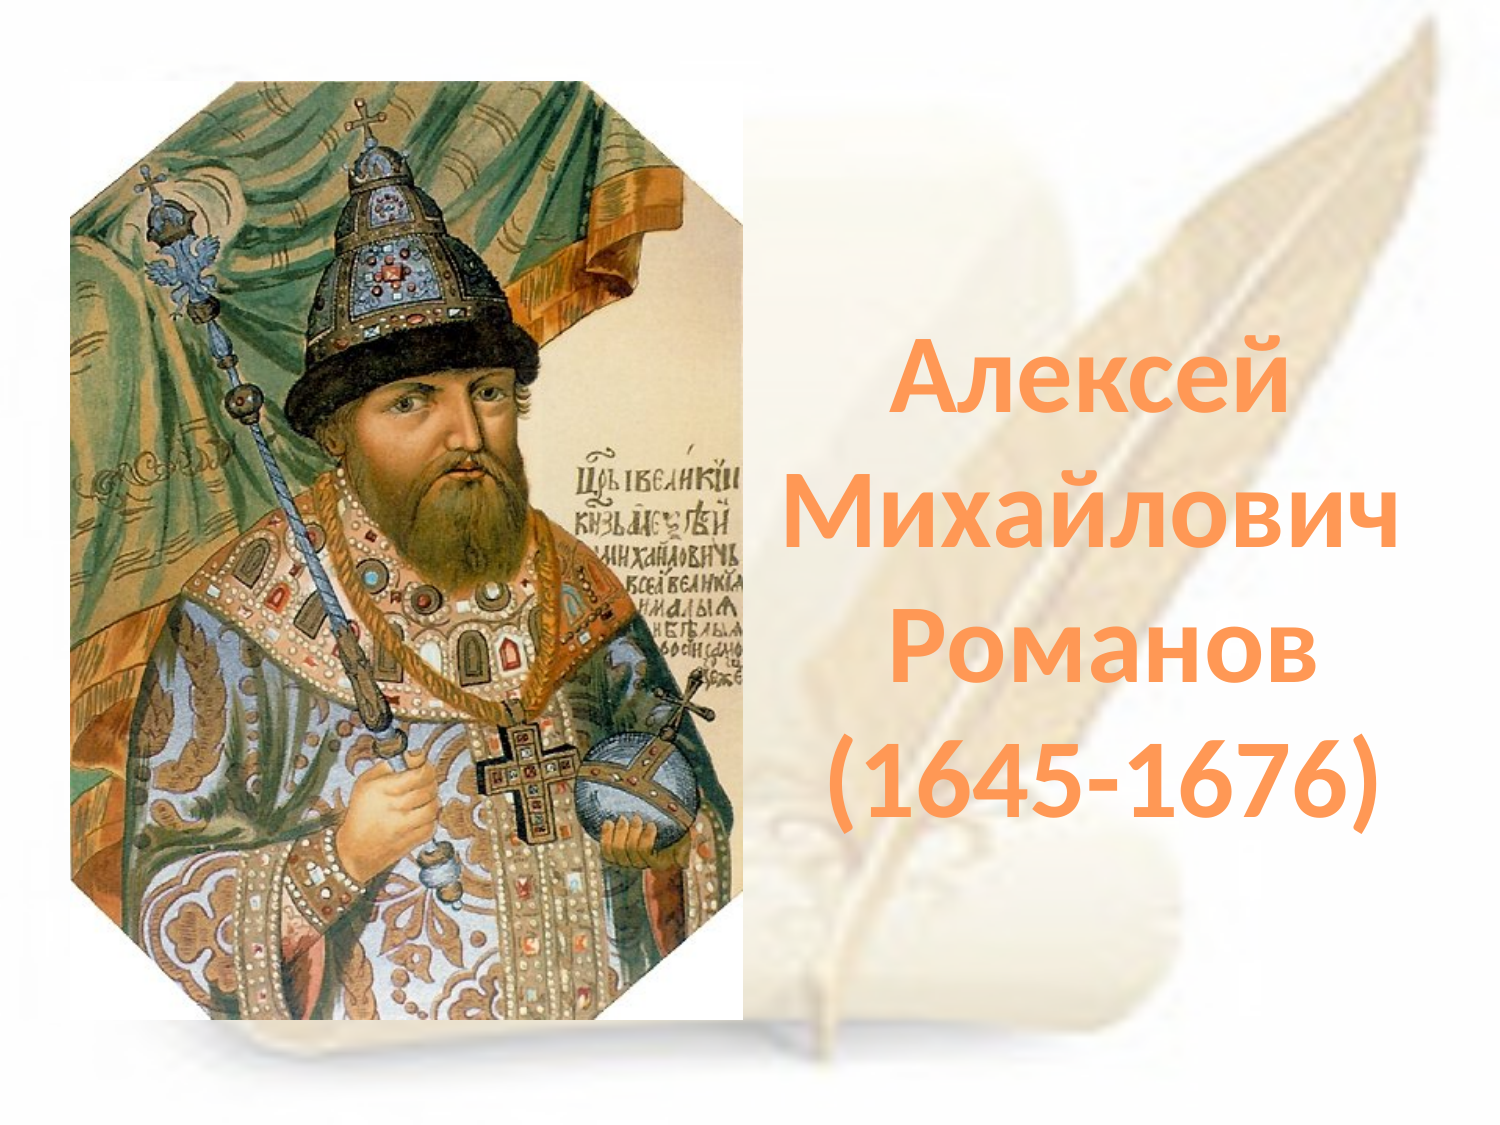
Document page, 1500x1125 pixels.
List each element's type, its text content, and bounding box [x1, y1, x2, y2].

text_box Алексей Михайлович Романов (1645-1676) [764, 292, 1444, 848]
picture [70, 81, 743, 1020]
